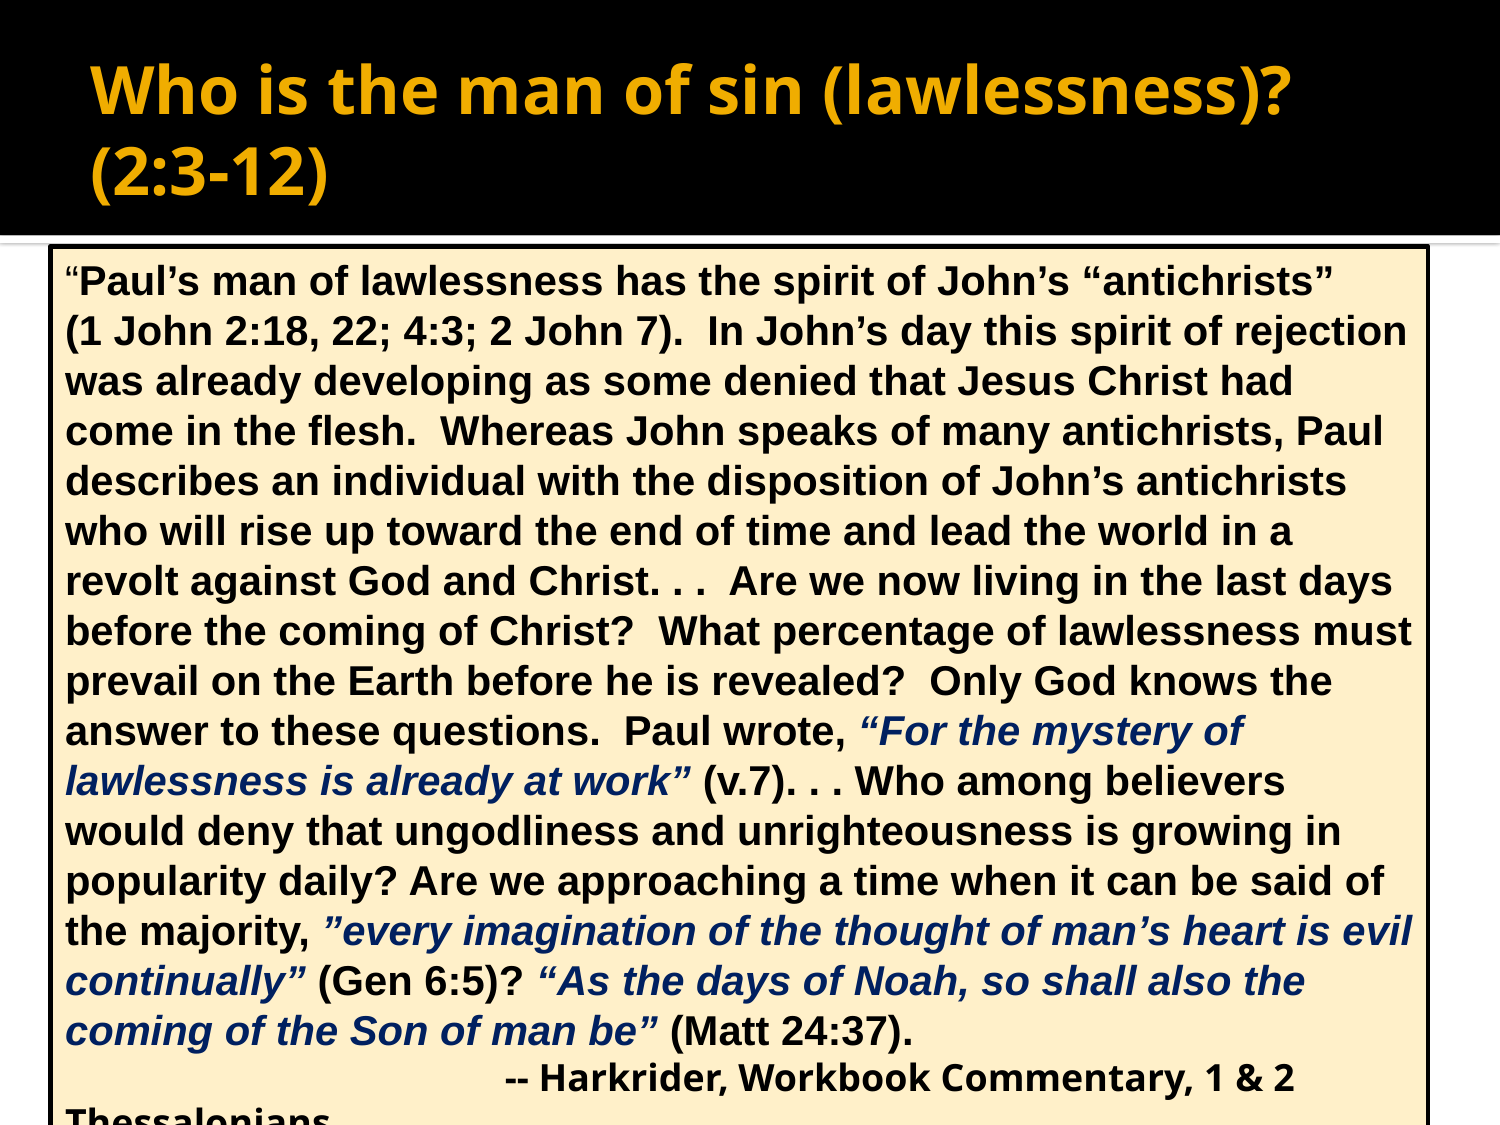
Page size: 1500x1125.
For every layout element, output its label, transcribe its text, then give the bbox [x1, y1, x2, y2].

title Who is the man of sin (lawlessness)? (2:3-12) [75, 25, 1425, 231]
text_box “Paul’s man of lawlessness has the spirit of John’s “antichrists” (1 John 2:18, 22; 4:3; 2 John 7). In John’s day this spirit of rejection was already developing as some denied that Jesus Christ had come in the flesh. Whereas John speaks of many antichrists, Paul describes an individual with the disposition of John’s antichrists who will rise up toward the end of time and lead the world in a revolt against God and Christ. . . Are we now living in the last days before the coming of Christ? What percentage of lawlessness must prevail on the Earth before he is revealed? Only God knows the answer to these questions. Paul wrote, “For the mystery of lawlessness is already at work” (v.7). . . Who among believers would deny that ungodliness and unrighteousness is growing in popularity daily? Are we approaching a time when it can be said of the majority, ”every imagination of the thought of man’s heart is evil continually” (Gen 6:5)? “As the days of Noah, so shall also the coming of the Son of man be” (Matt 24:37). -- Harkrider, Workbook Commentary, 1 & 2 Thessalonians [50, 246, 1428, 1125]
